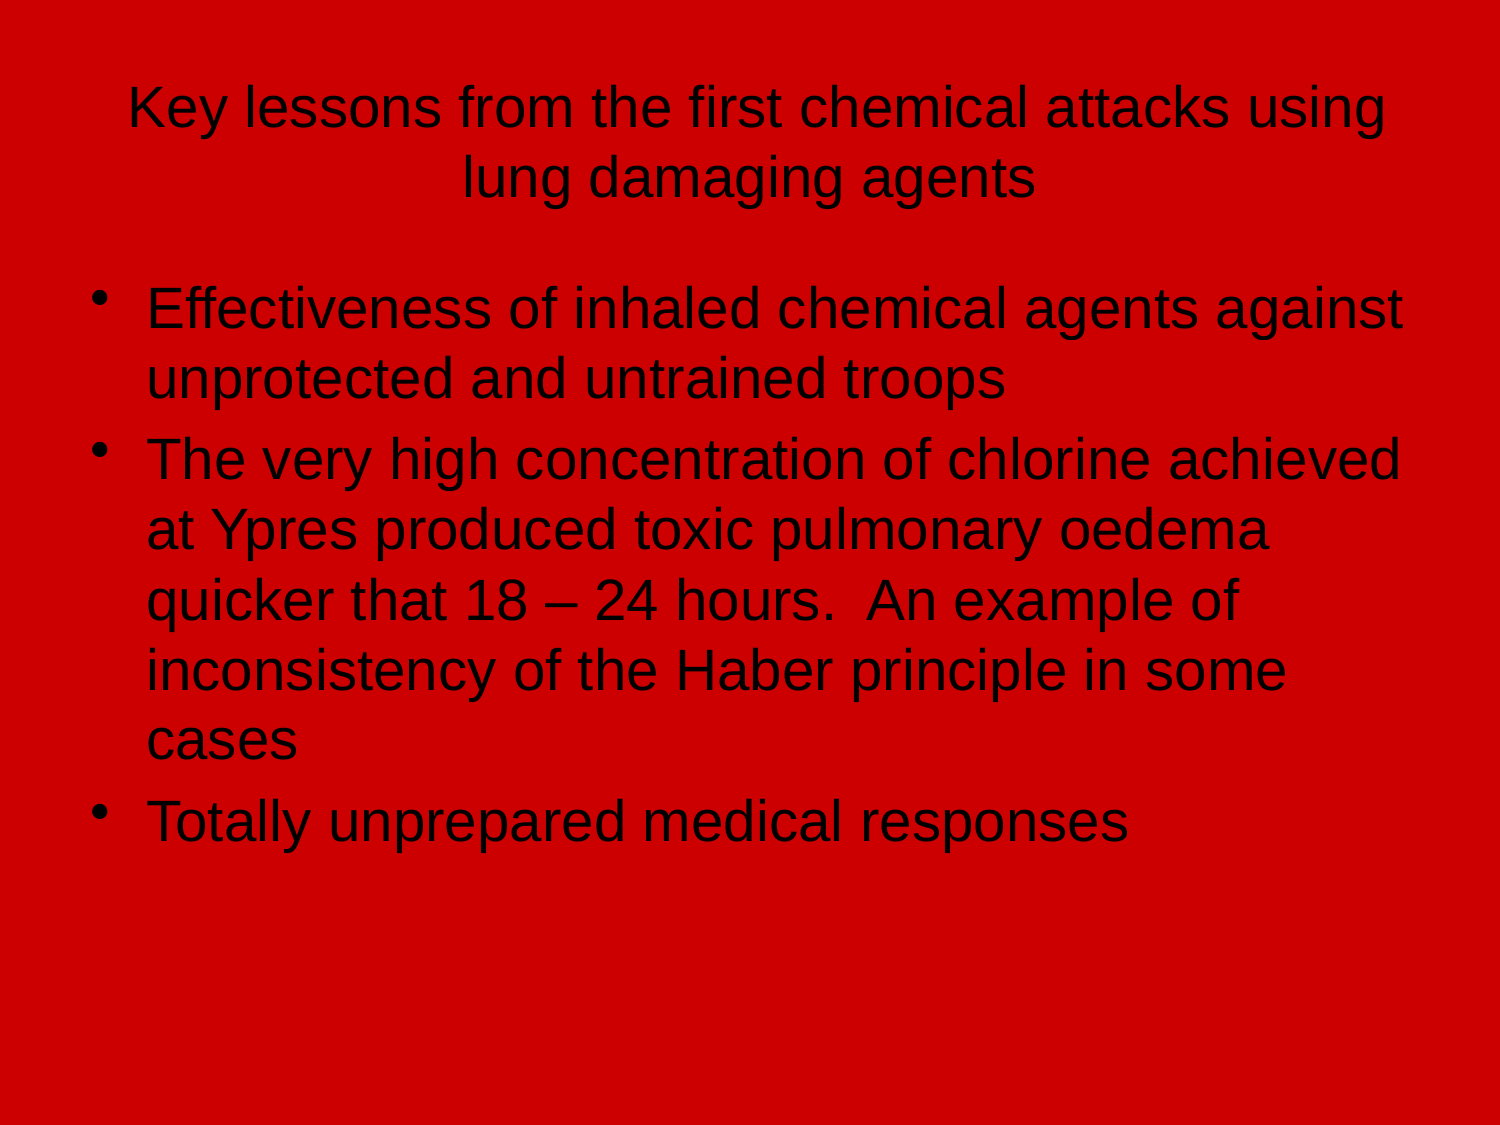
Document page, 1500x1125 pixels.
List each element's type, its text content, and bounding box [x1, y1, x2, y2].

list Effectiveness of inhaled chemical agents against unprotected and untrained troops The very high concentration of chlorine achieved at Ypres produced toxic pulmonary oedema quicker that 18 – 24 hours. An example of inconsistency of the Haber principle in some cases Totally unprepared medical responses [74, 262, 1426, 1006]
title Key lessons from the first chemical attacks using lung damaging agents [74, 44, 1426, 233]
